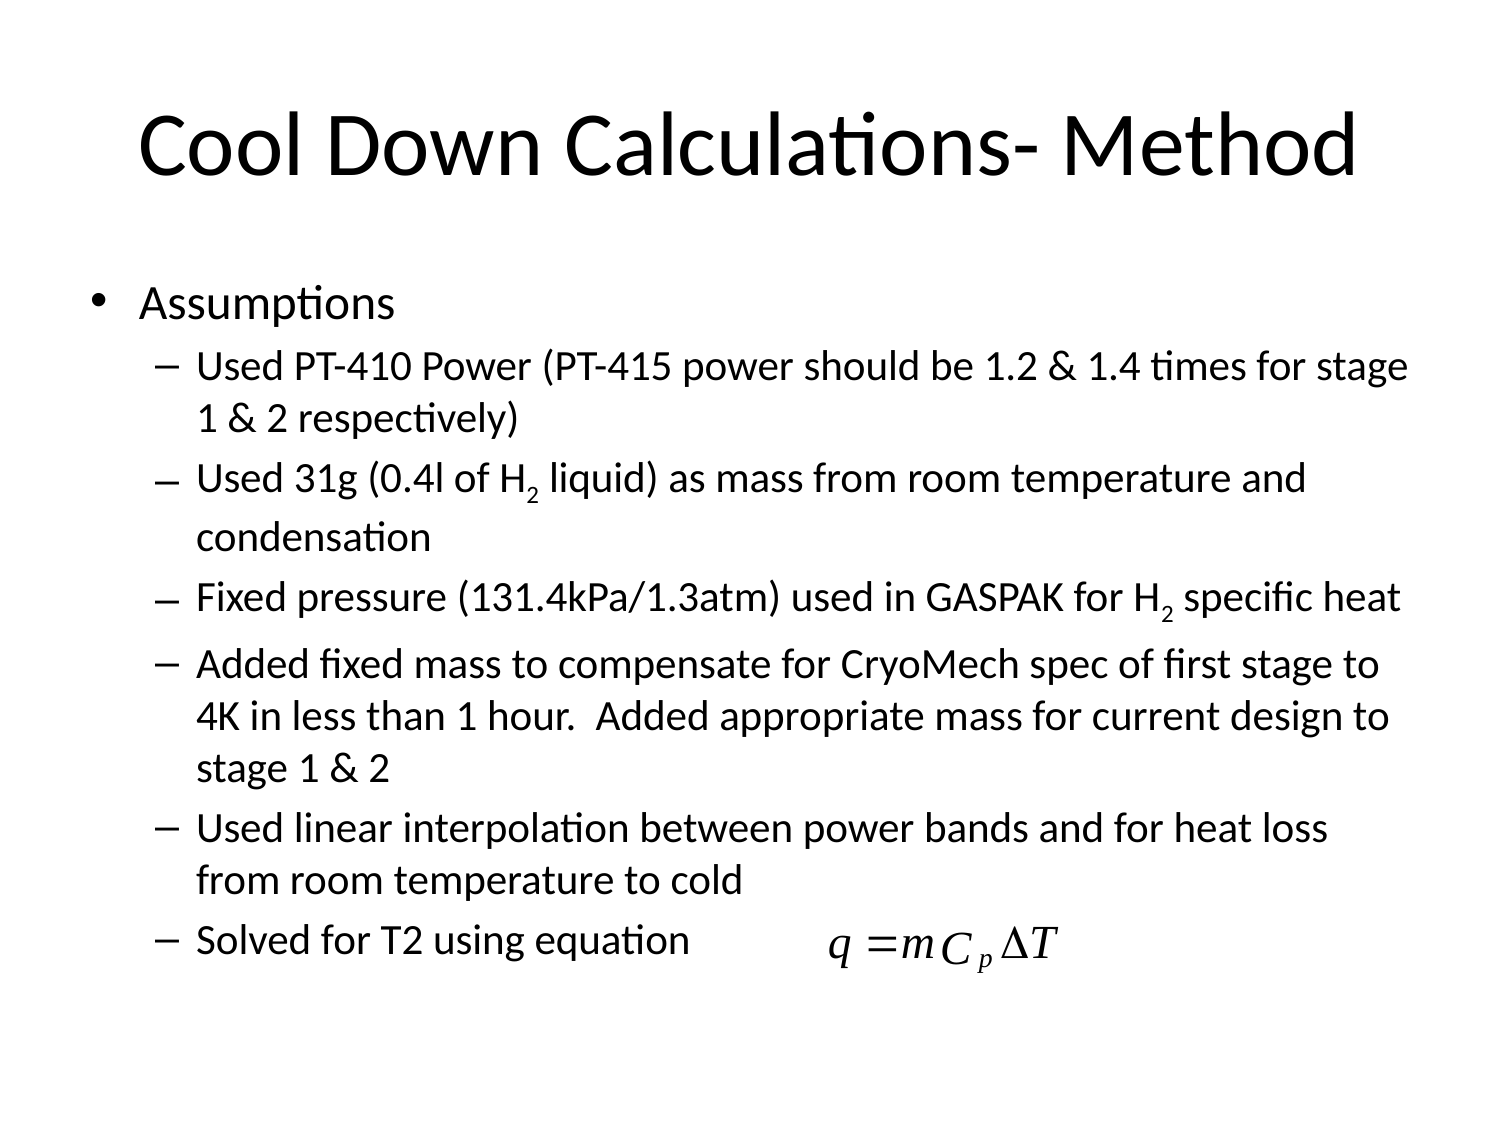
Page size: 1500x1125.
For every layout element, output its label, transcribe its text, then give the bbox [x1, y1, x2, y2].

list Assumptions Used PT-410 Power (PT-415 power should be 1.2 & 1.4 times for stage 1 & 2 respectively) Used 31g (0.4l of H2 liquid) as mass from room temperature and condensation Fixed pressure (131.4kPa/1.3atm) used in GASPAK for H2 specific heat Added fixed mass to compensate for CryoMech spec of first stage to 4K in less than 1 hour. Added appropriate mass for current design to stage 1 & 2 Used linear interpolation between power bands and for heat loss from room temperature to cold Solved for T2 using equation [75, 262, 1425, 1005]
title Cool Down Calculations- Method [75, 45, 1425, 233]
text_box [820, 914, 1071, 983]
